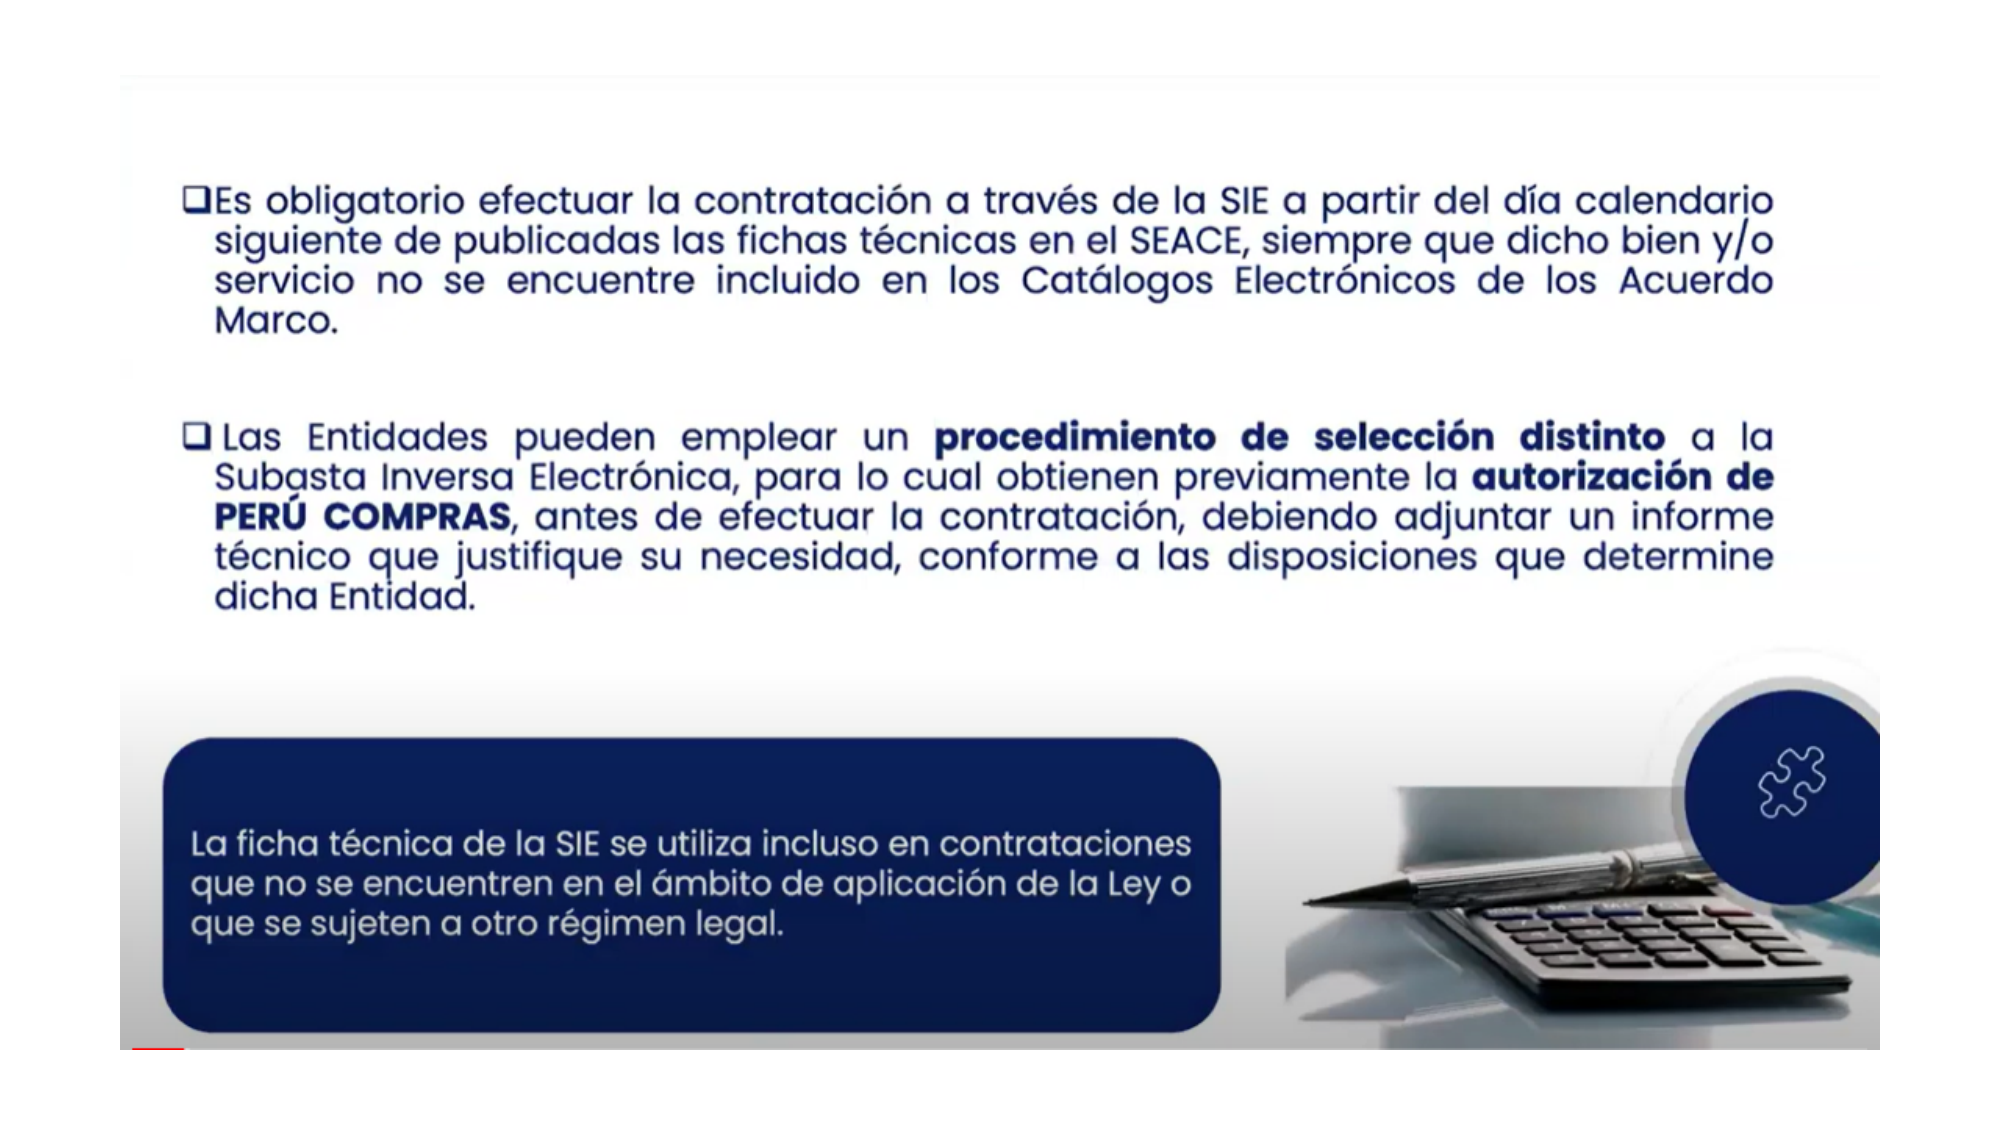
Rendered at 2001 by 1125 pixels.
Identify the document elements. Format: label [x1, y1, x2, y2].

picture [120, 75, 1880, 1050]
